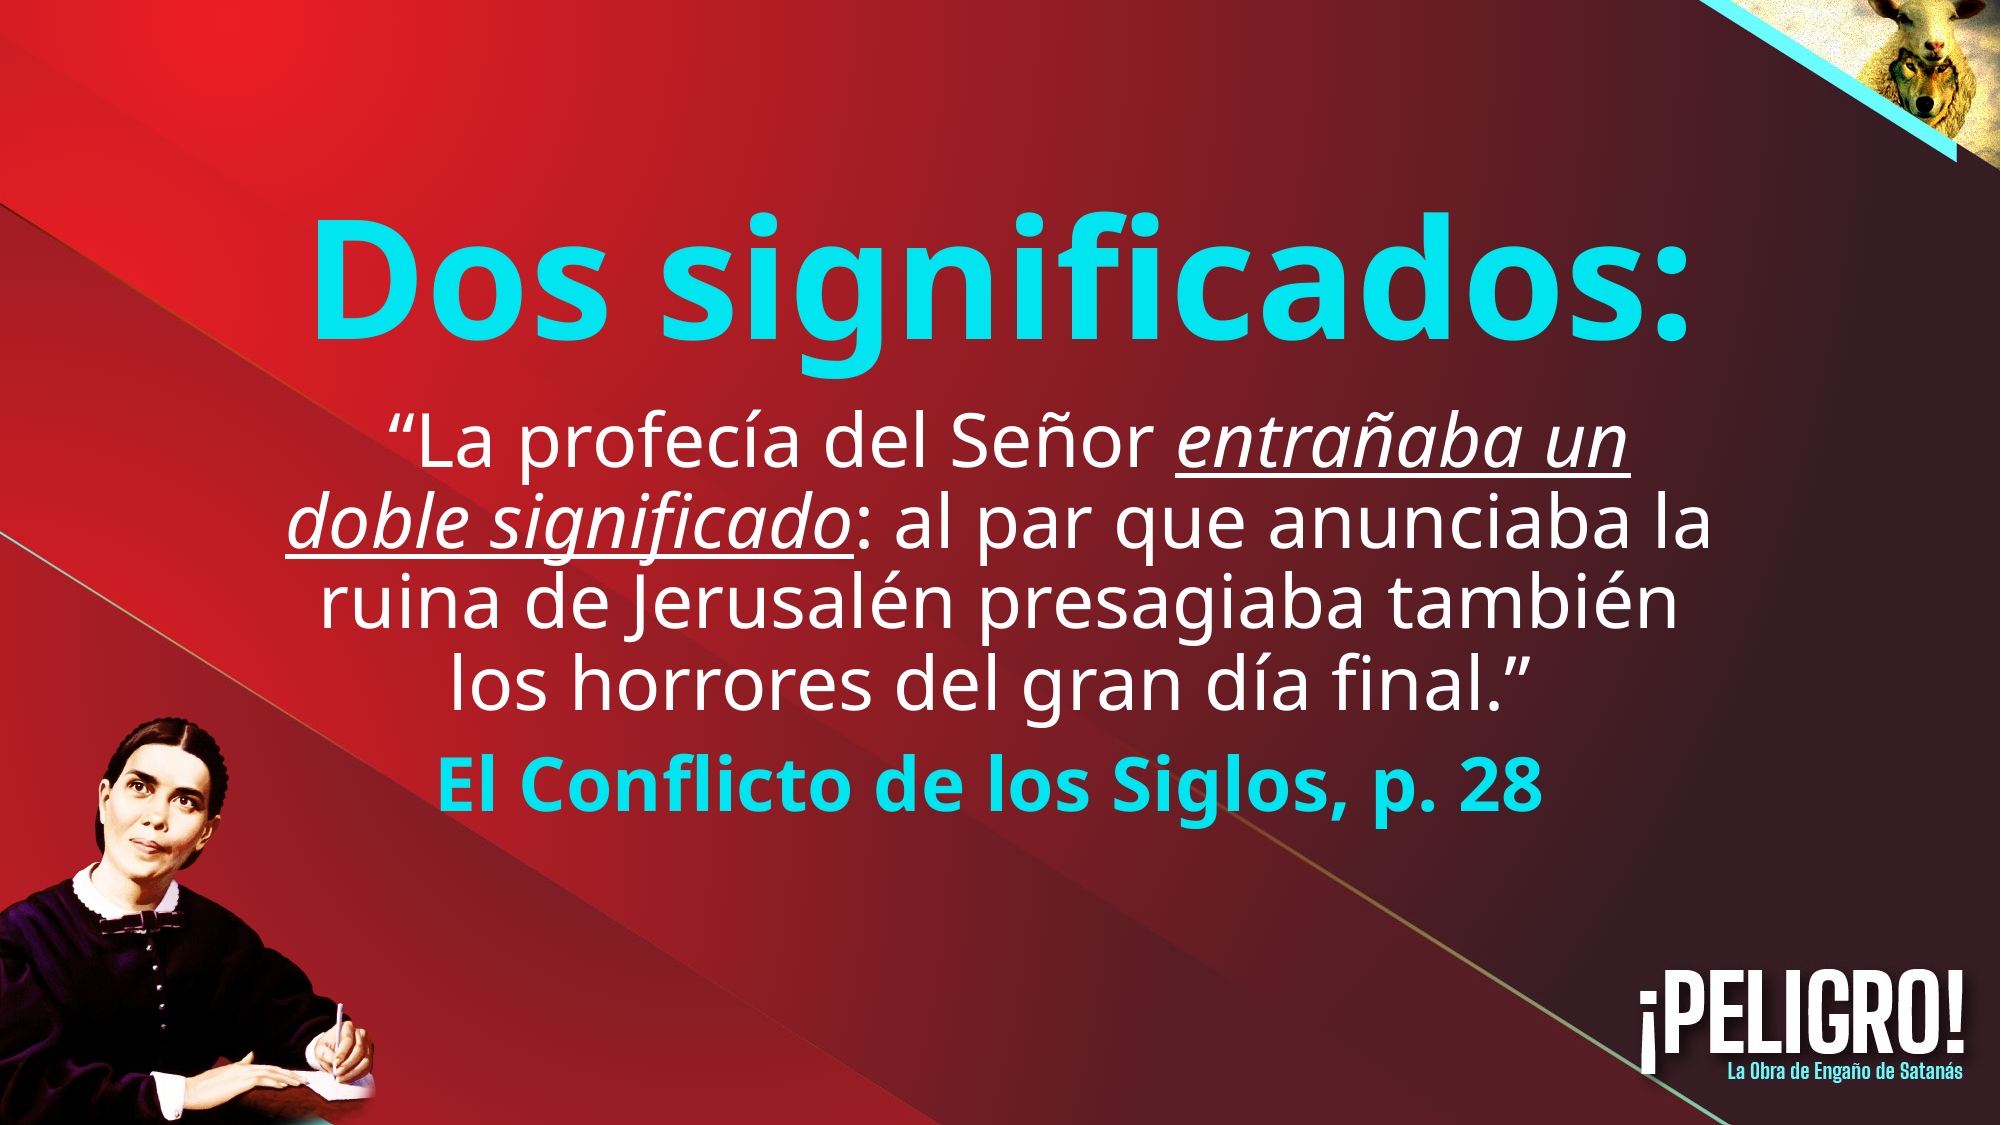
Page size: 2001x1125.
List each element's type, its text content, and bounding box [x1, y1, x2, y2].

picture [0, 0, 2000, 1125]
list “La profecía del Señor entrañaba un doble significado: al par que anunciaba la ruina de Jerusalén presagiaba también los horrores del gran día final.” El Conflicto de los Siglos, p. 28 [260, 394, 1740, 857]
title Dos significados: [137, 188, 1863, 355]
